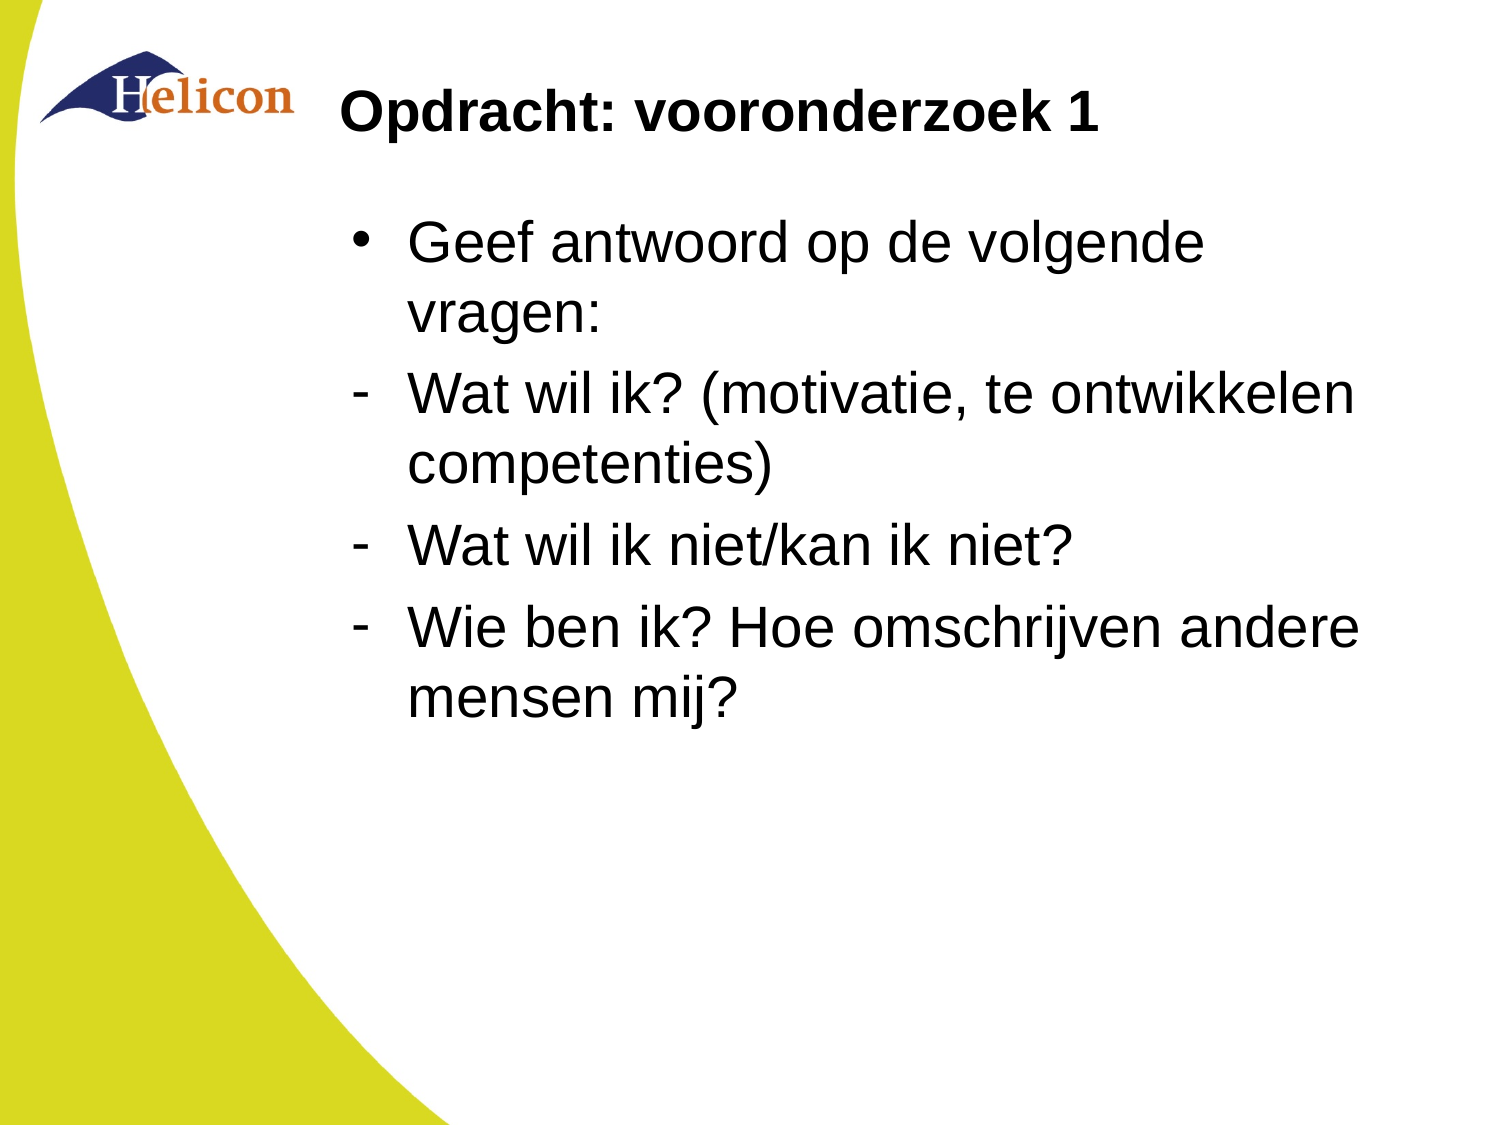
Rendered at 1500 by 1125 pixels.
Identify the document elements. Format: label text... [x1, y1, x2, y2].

picture [0, 0, 1500, 1125]
list Geef antwoord op de volgende vragen: Wat wil ik? (motivatie, te ontwikkelen competenties) Wat wil ik niet/kan ik niet? Wie ben ik? Hoe omschrijven andere mensen mij? [336, 196, 1425, 1005]
title Opdracht: vooronderzoek 1 [324, 54, 1415, 161]
